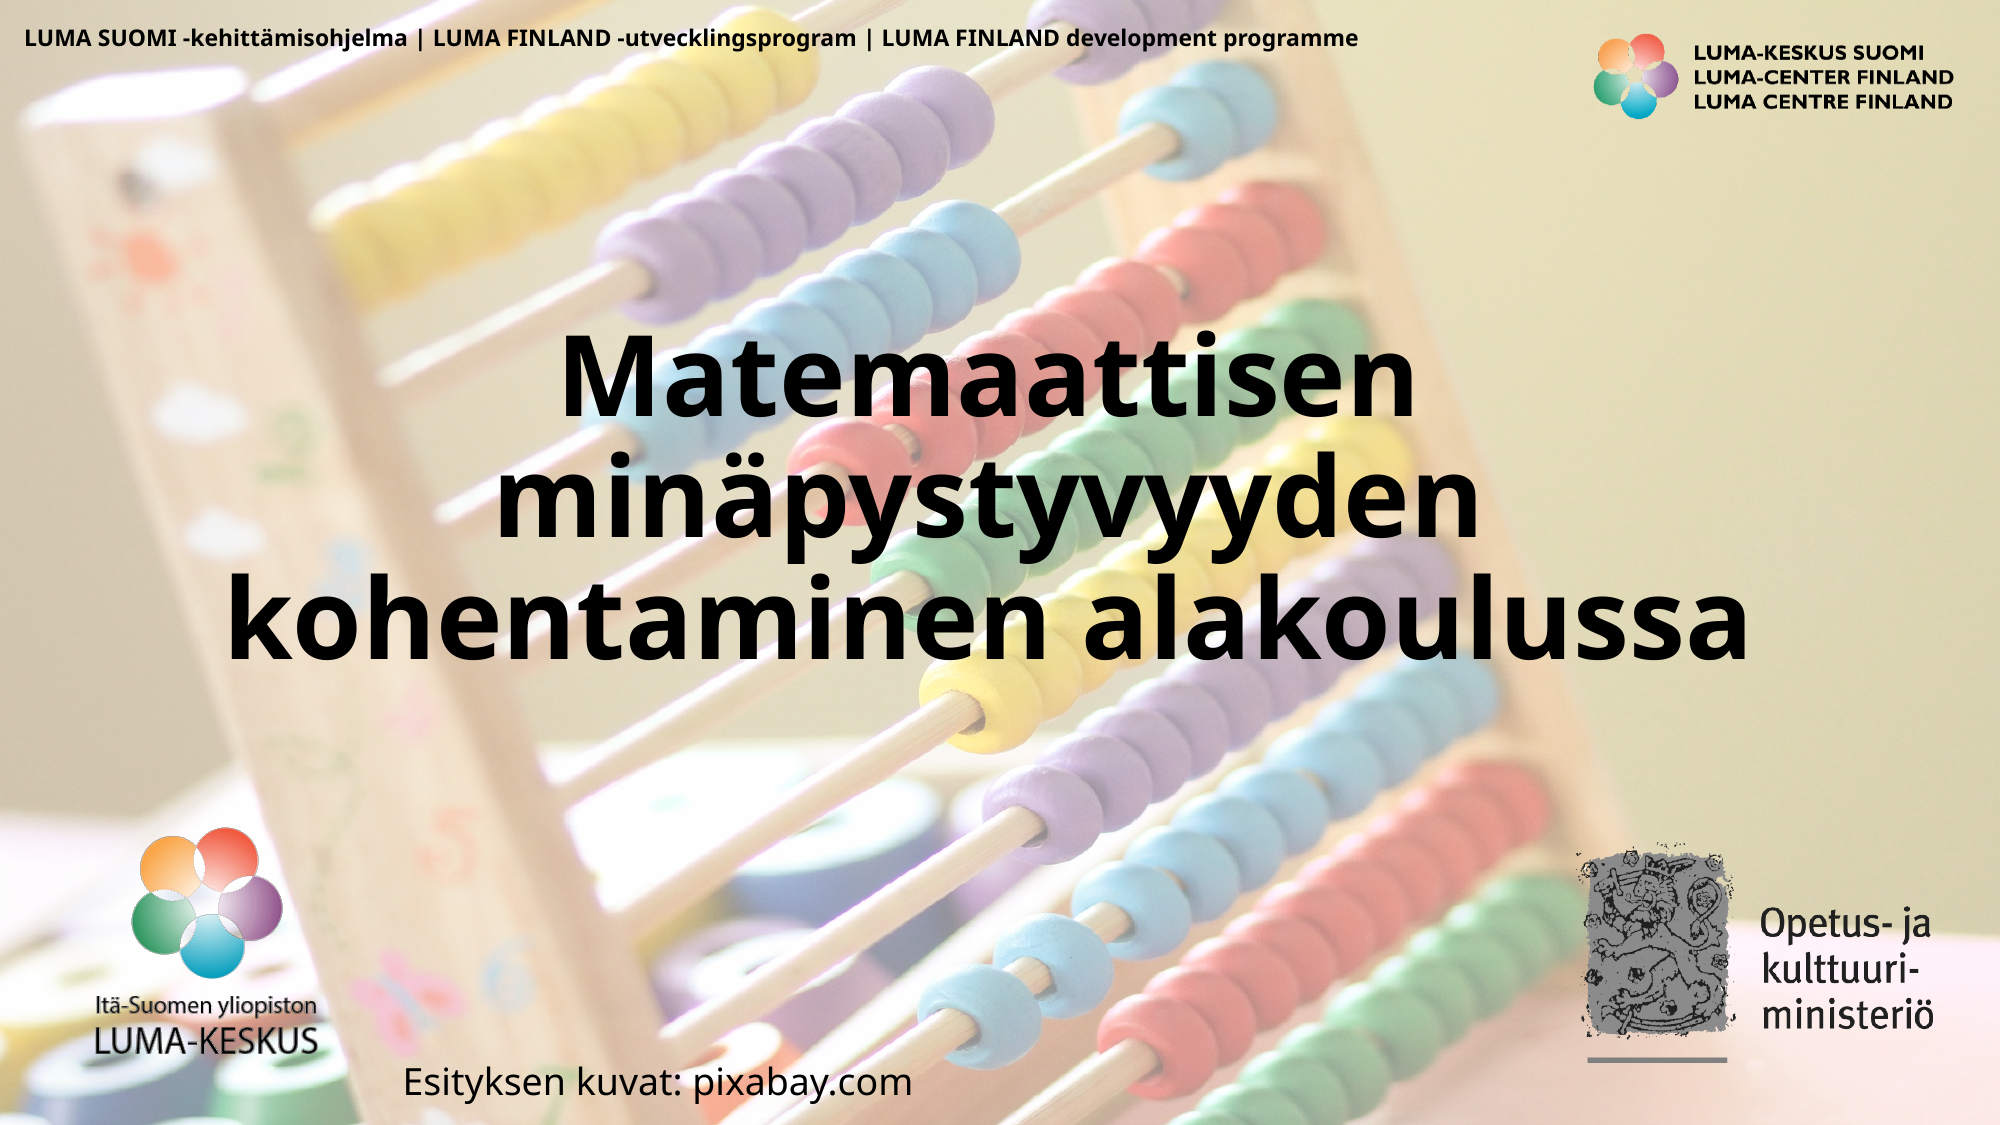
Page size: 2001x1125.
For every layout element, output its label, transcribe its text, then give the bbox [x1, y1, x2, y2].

text_box Matemaattisen minäpystyvyyden kohentaminen alakoulussa [116, 490, 1862, 692]
picture [65, 799, 347, 1082]
picture [1579, 19, 1971, 133]
text_box Esityksen kuvat: pixabay.com [387, 1050, 945, 1111]
picture [1576, 842, 1933, 1063]
